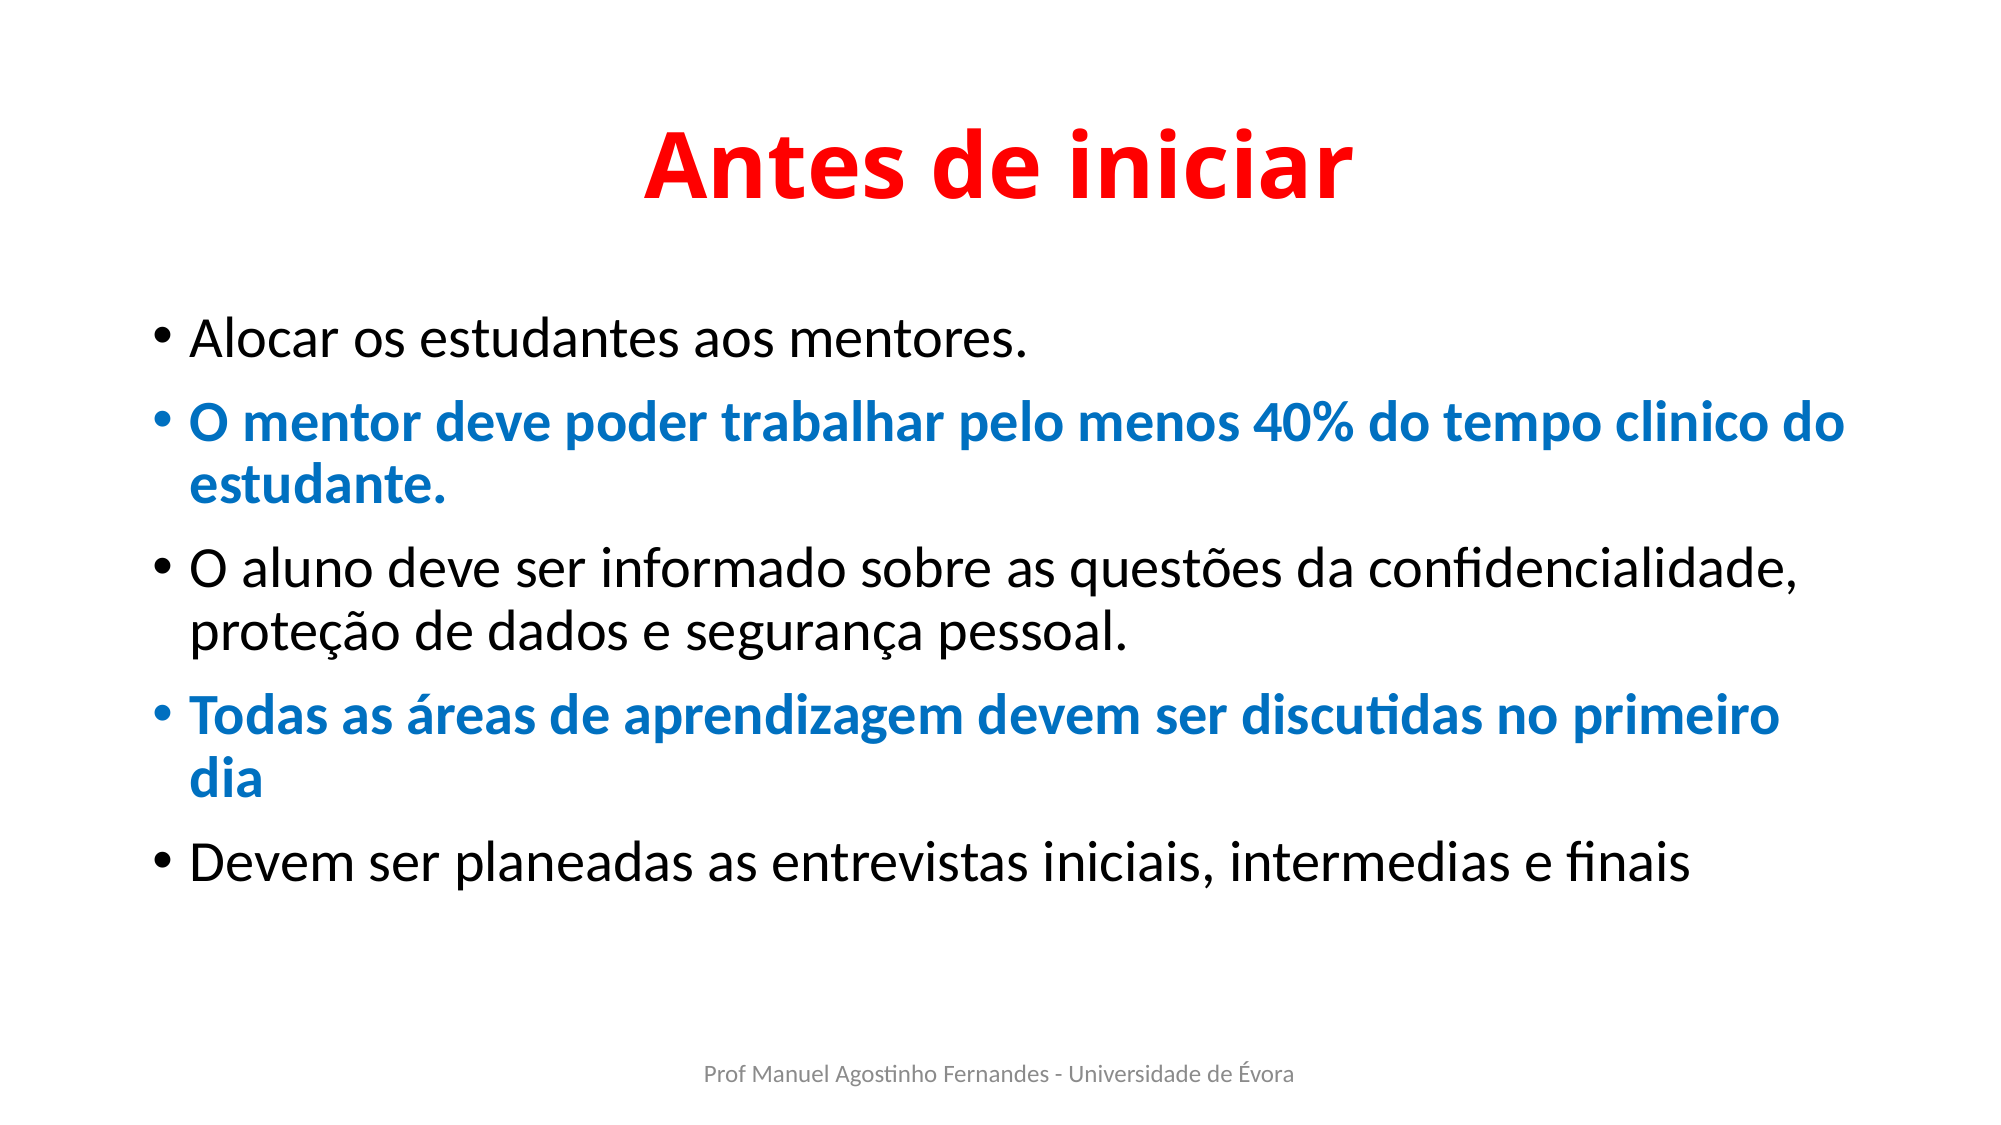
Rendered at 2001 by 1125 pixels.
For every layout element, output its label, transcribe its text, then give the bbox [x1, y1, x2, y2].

list Alocar os estudantes aos mentores. O mentor deve poder trabalhar pelo menos 40% do tempo clinico do estudante. O aluno deve ser informado sobre as questões da confidencialidade, proteção de dados e segurança pessoal. Todas as áreas de aprendizagem devem ser discutidas no primeiro dia Devem ser planeadas as entrevistas iniciais, intermedias e finais [137, 299, 1863, 1014]
footer Prof Manuel Agostinho Fernandes - Universidade de Évora [662, 1042, 1338, 1103]
title Antes de iniciar [137, 59, 1863, 278]
